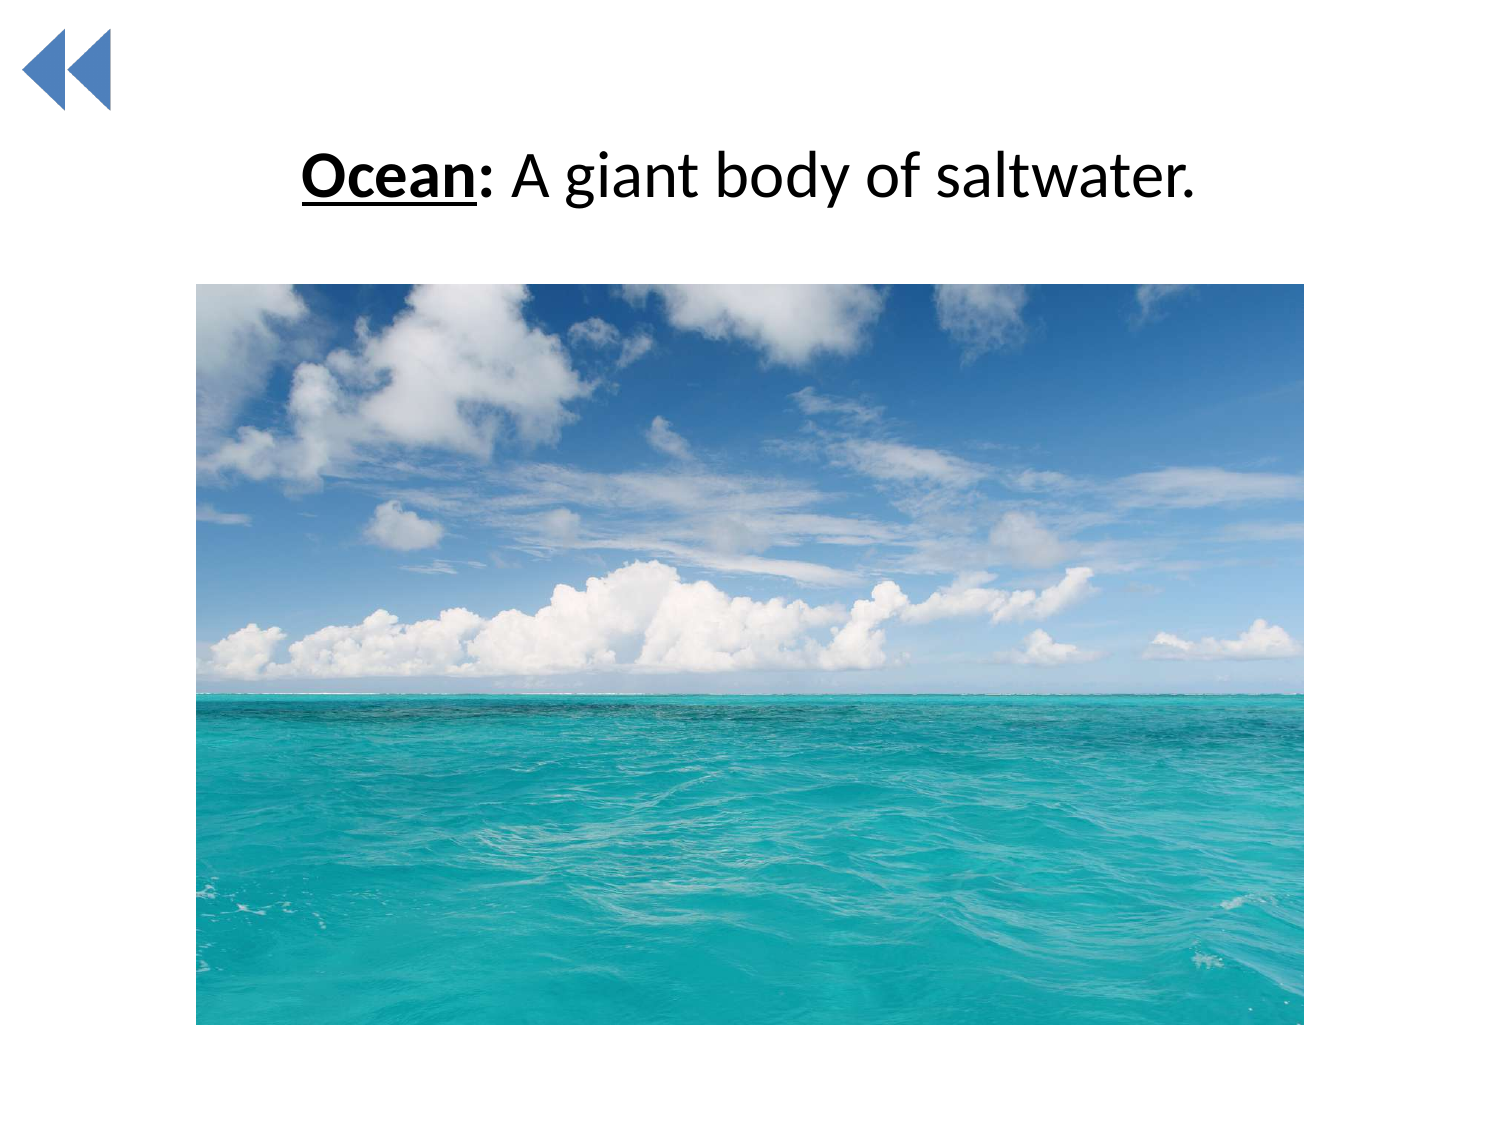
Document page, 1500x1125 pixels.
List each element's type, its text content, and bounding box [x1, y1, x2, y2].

subtitle Ocean: A giant body of saltwater. [115, 123, 1385, 303]
text_box [0, 0, 140, 140]
picture [195, 284, 1305, 1025]
